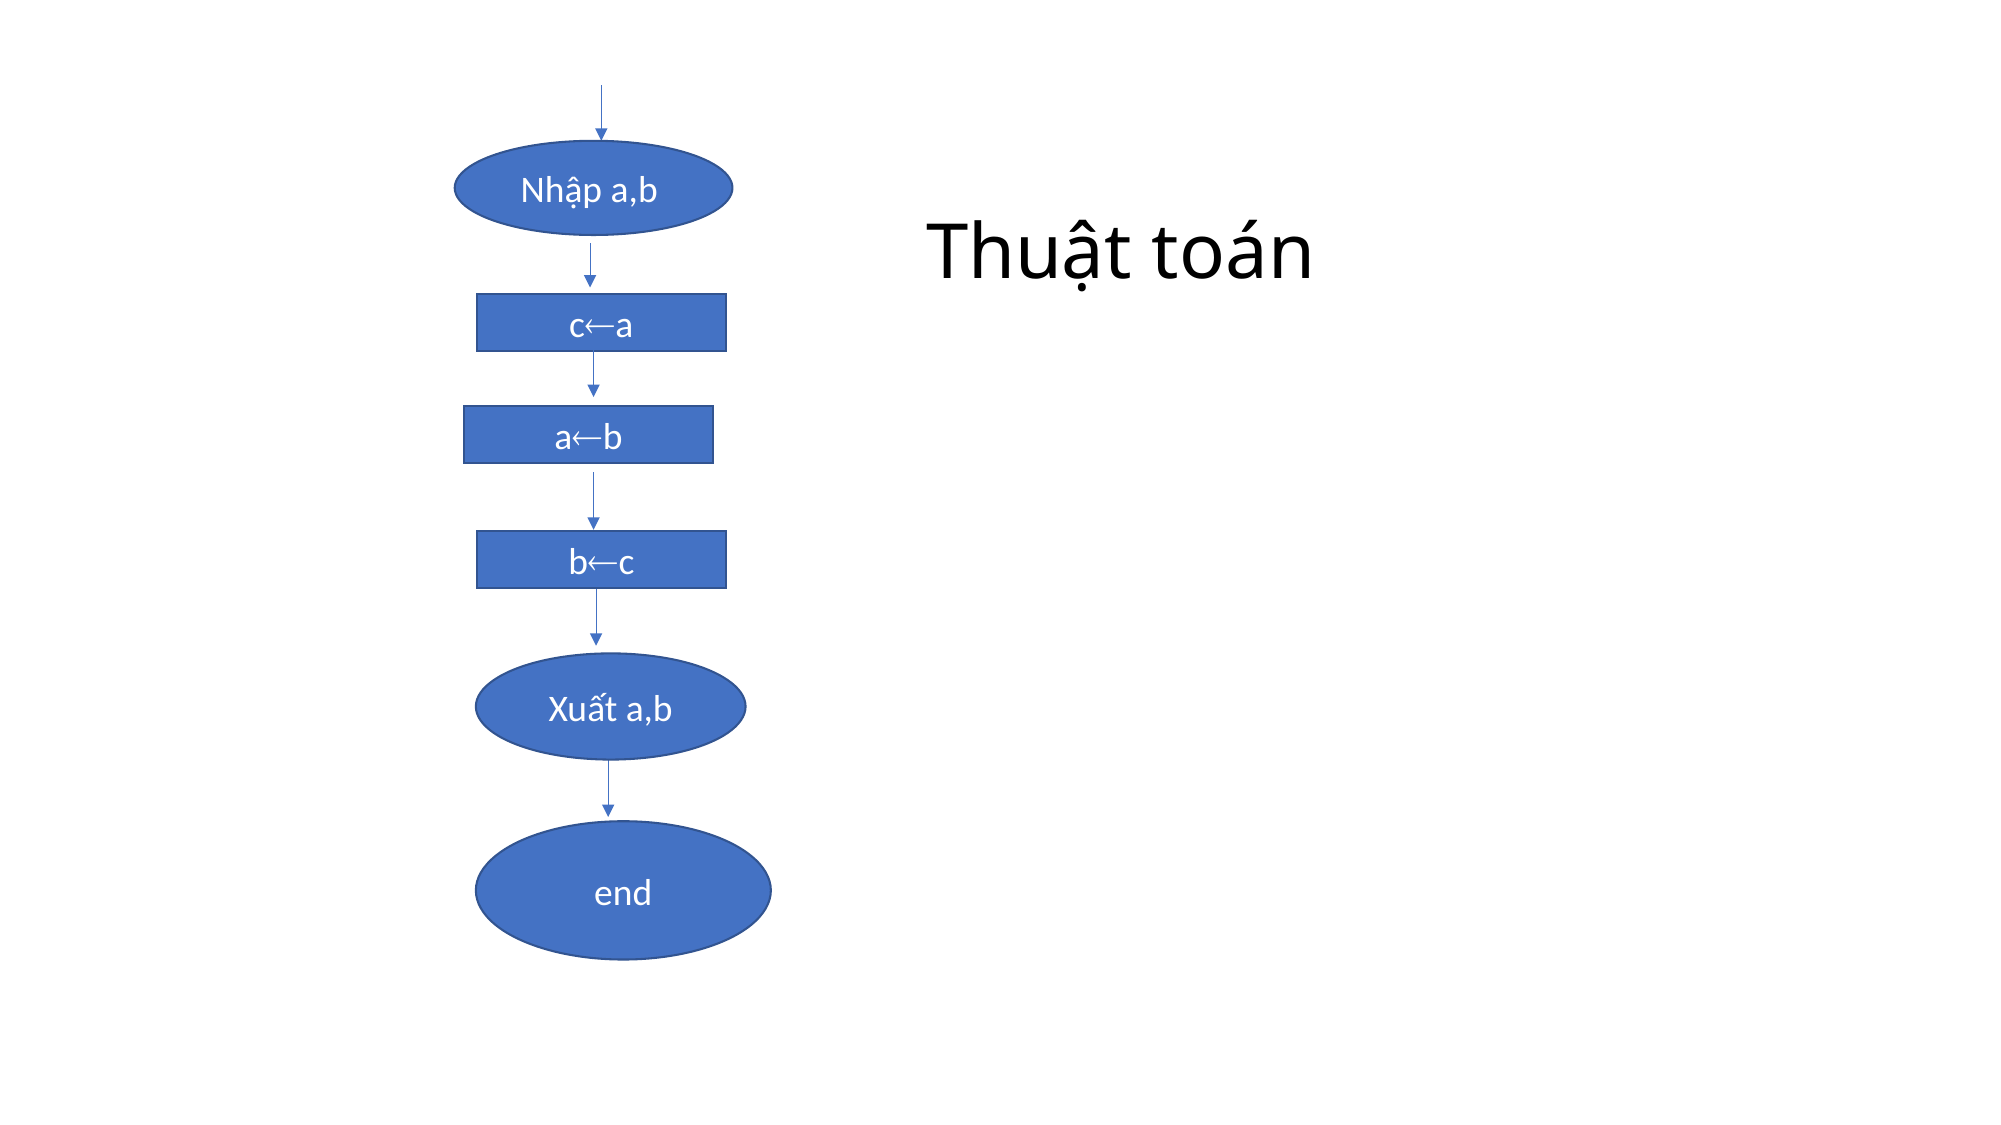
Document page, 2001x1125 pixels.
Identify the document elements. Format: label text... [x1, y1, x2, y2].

title Thuật toán [911, 205, 1555, 303]
text_box ca [476, 293, 727, 352]
text_box Nhập a,b [453, 139, 734, 237]
text_box end [474, 820, 772, 961]
text_box Xuất a,b [474, 652, 747, 761]
text_box ab [463, 405, 714, 464]
text_box bc [476, 530, 727, 589]
